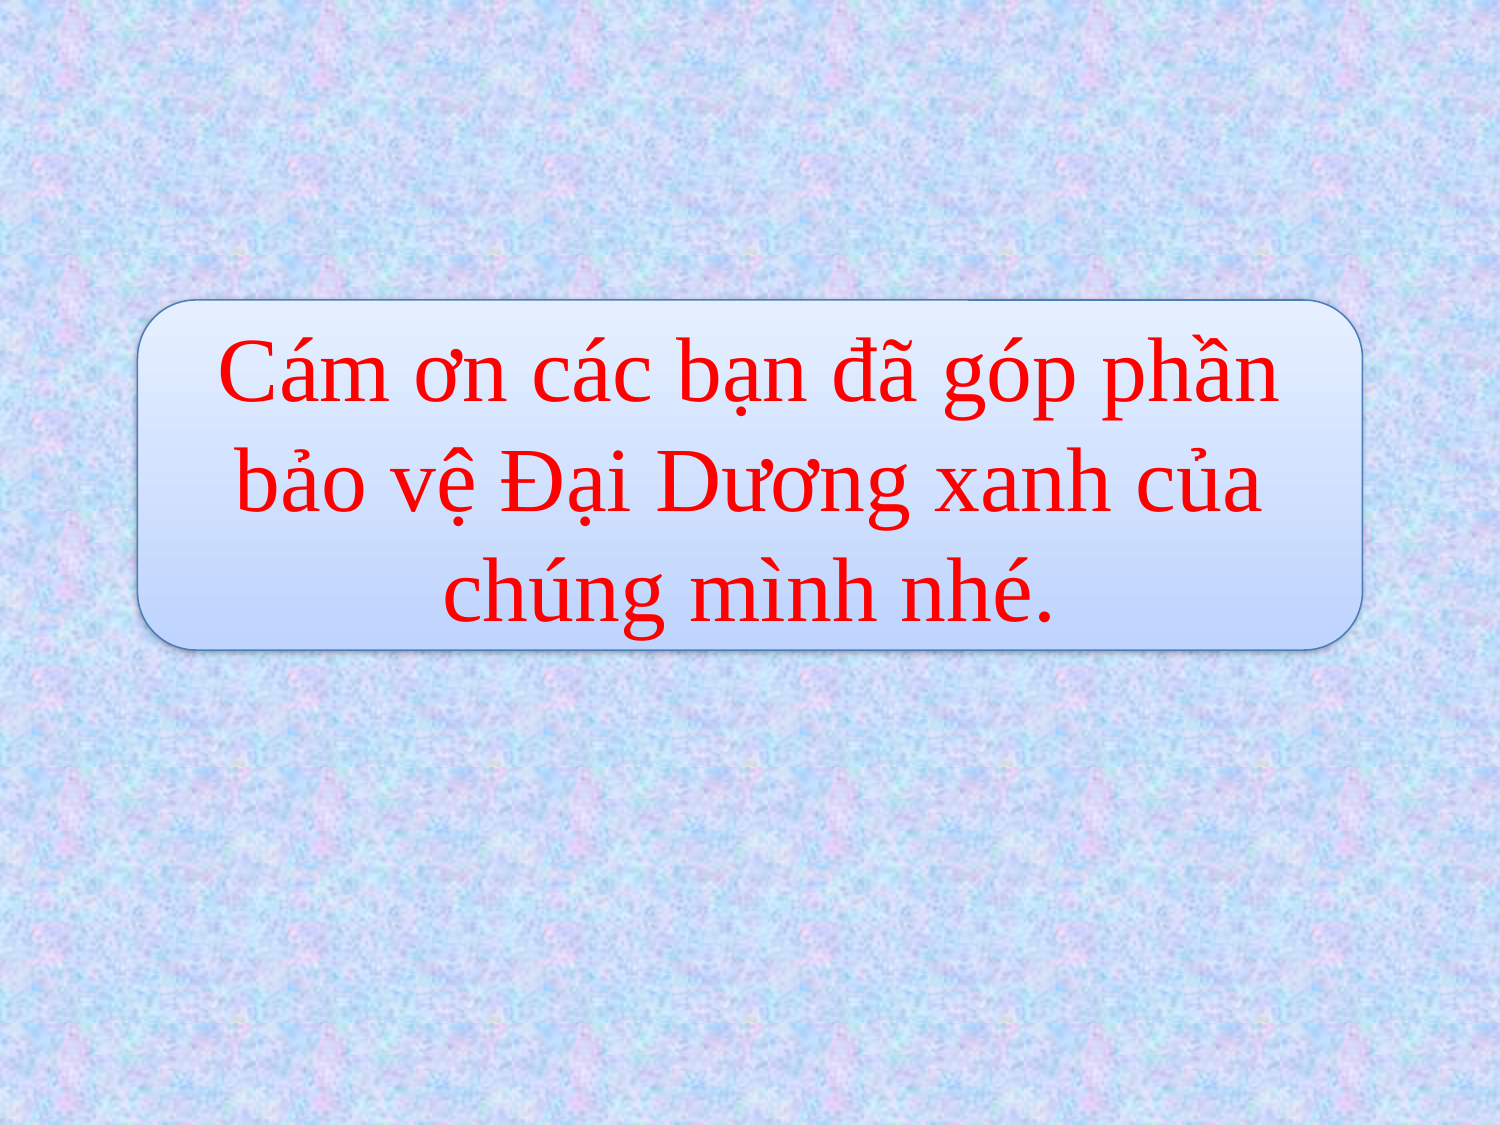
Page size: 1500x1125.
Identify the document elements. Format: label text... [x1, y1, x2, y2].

picture [0, 0, 1500, 1125]
text_box Cám ơn các bạn đã góp phần bảo vệ Đại Dương xanh của chúng mình nhé. [136, 299, 1364, 651]
